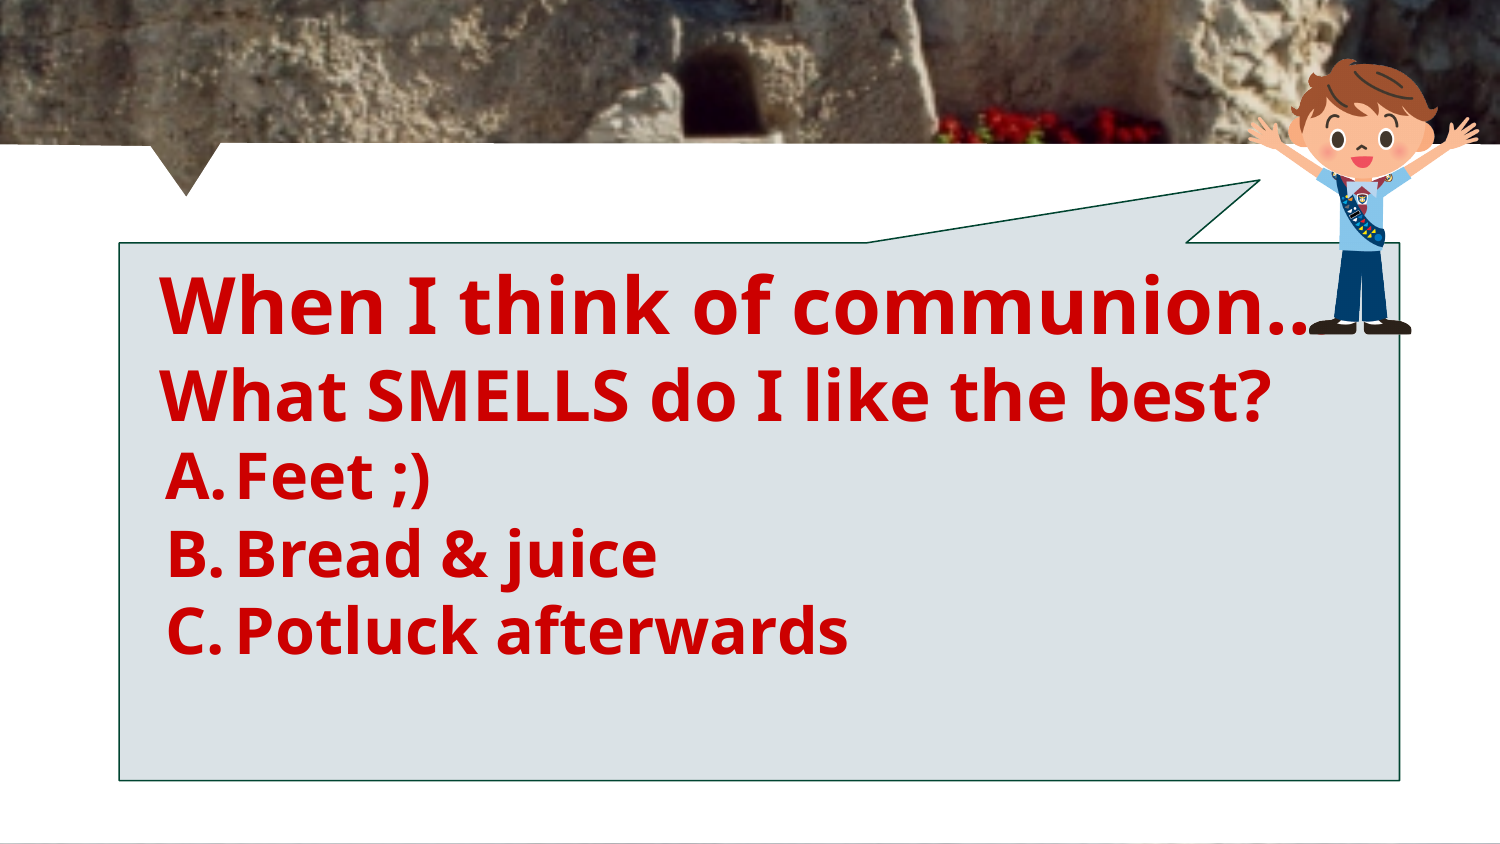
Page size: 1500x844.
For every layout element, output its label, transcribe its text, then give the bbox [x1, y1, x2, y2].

text_box [884, 184, 1232, 240]
title When I think of communion... What SMELLS do I like the best? Feet ;) Bread & juice Potluck afterwards [145, 240, 1384, 750]
picture [0, 0, 1500, 340]
text_box [119, 242, 1400, 781]
